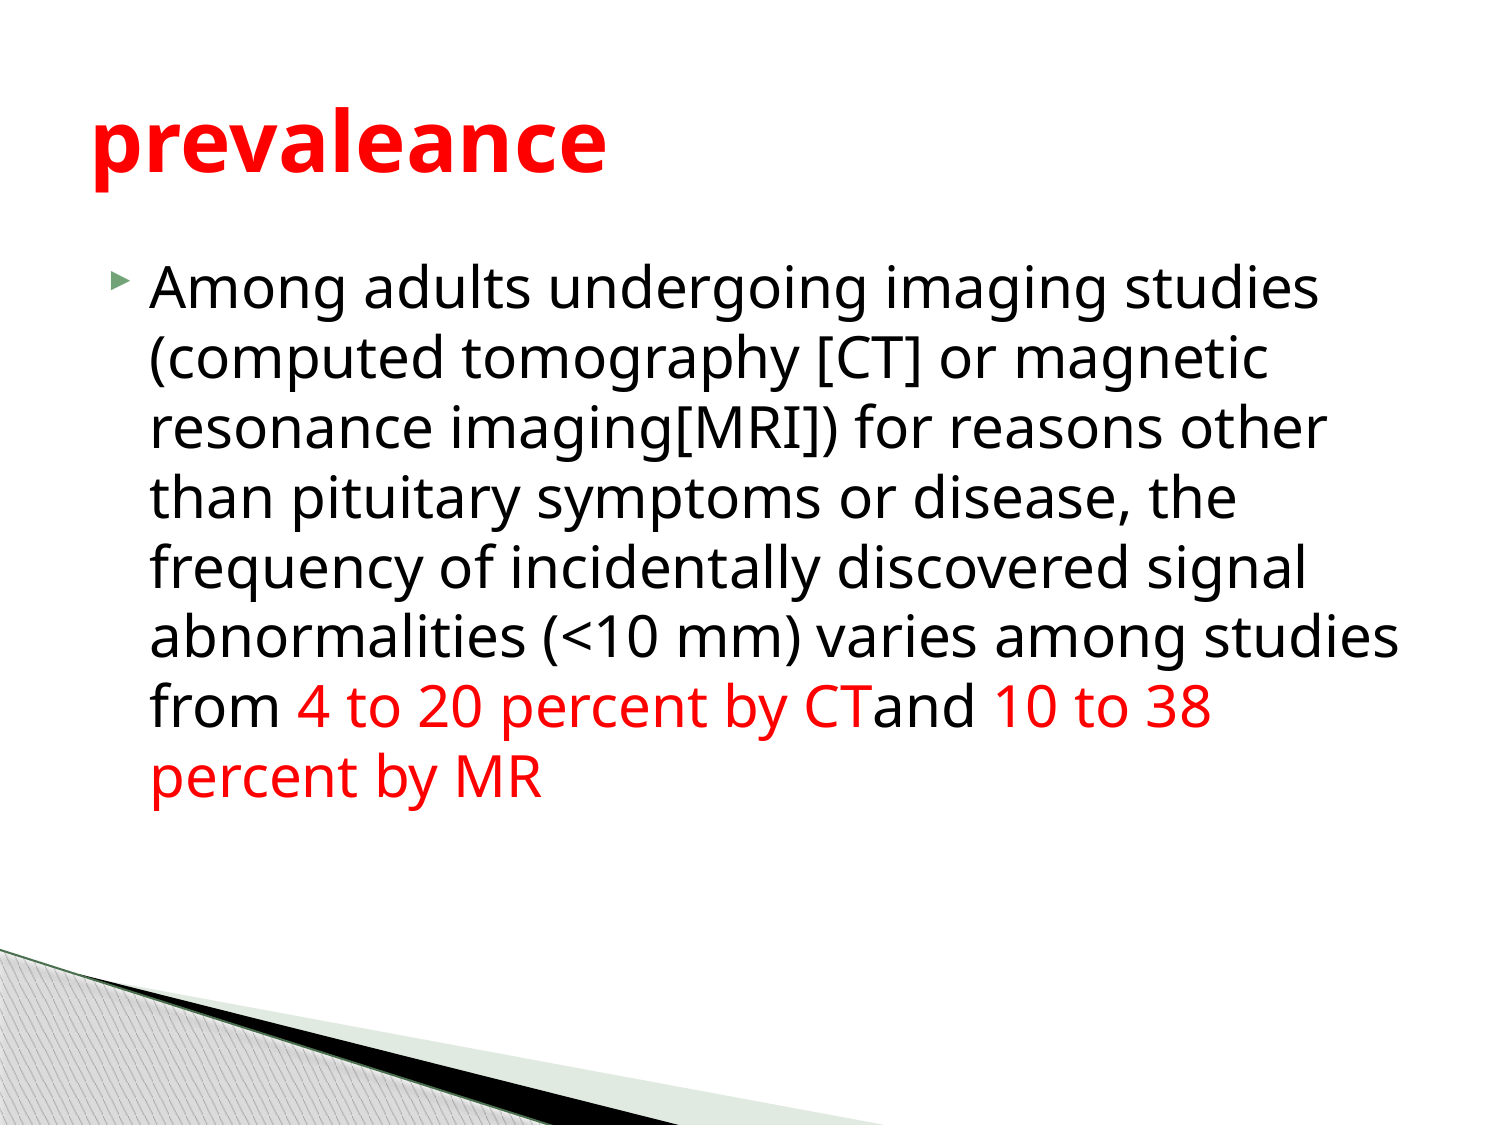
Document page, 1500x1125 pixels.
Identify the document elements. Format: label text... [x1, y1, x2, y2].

list Among adults undergoing imaging studies (computed tomography [CT] or magnetic resonance imaging[MRI]) for reasons other than pituitary symptoms or disease, the frequency of incidentally discovered signal abnormalities (<10 mm) varies among studies from 4 to 20 percent by CTand 10 to 38 percent by MR [75, 243, 1425, 986]
title prevaleance [75, 45, 1425, 233]
